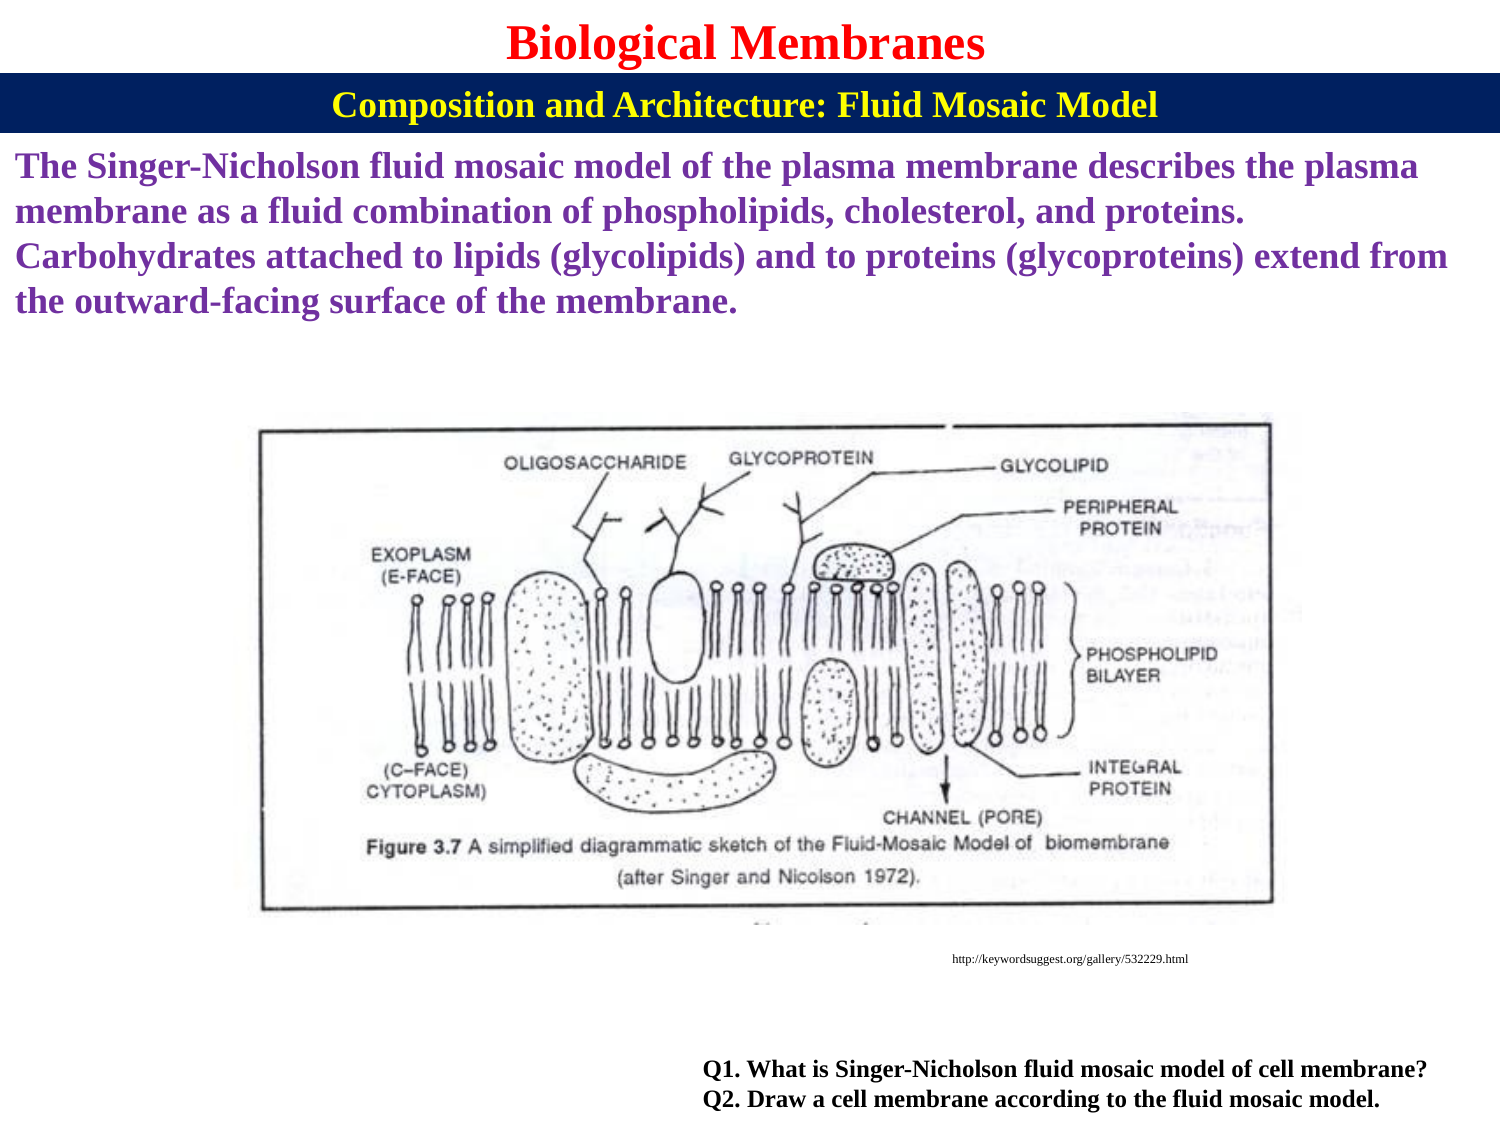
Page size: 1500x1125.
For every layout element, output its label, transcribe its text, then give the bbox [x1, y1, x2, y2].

text_box The Singer-Nicholson fluid mosaic model of the plasma membrane describes the plasma membrane as a fluid combination of phospholipids, cholesterol, and proteins. Carbohydrates attached to lipids (glycolipids) and to proteins (glycoproteins) extend from the outward-facing surface of the membrane. [0, 133, 1494, 329]
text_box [206, 412, 1303, 975]
text_box Biological Membranes [491, 2, 1009, 73]
text_box Composition and Architecture: Fluid Mosaic Model [0, 73, 1500, 133]
text_box Q1. What is Singer-Nicholson fluid mosaic model of cell membrane? Q2. Draw a cell membrane according to the fluid mosaic model. [687, 1045, 1493, 1120]
